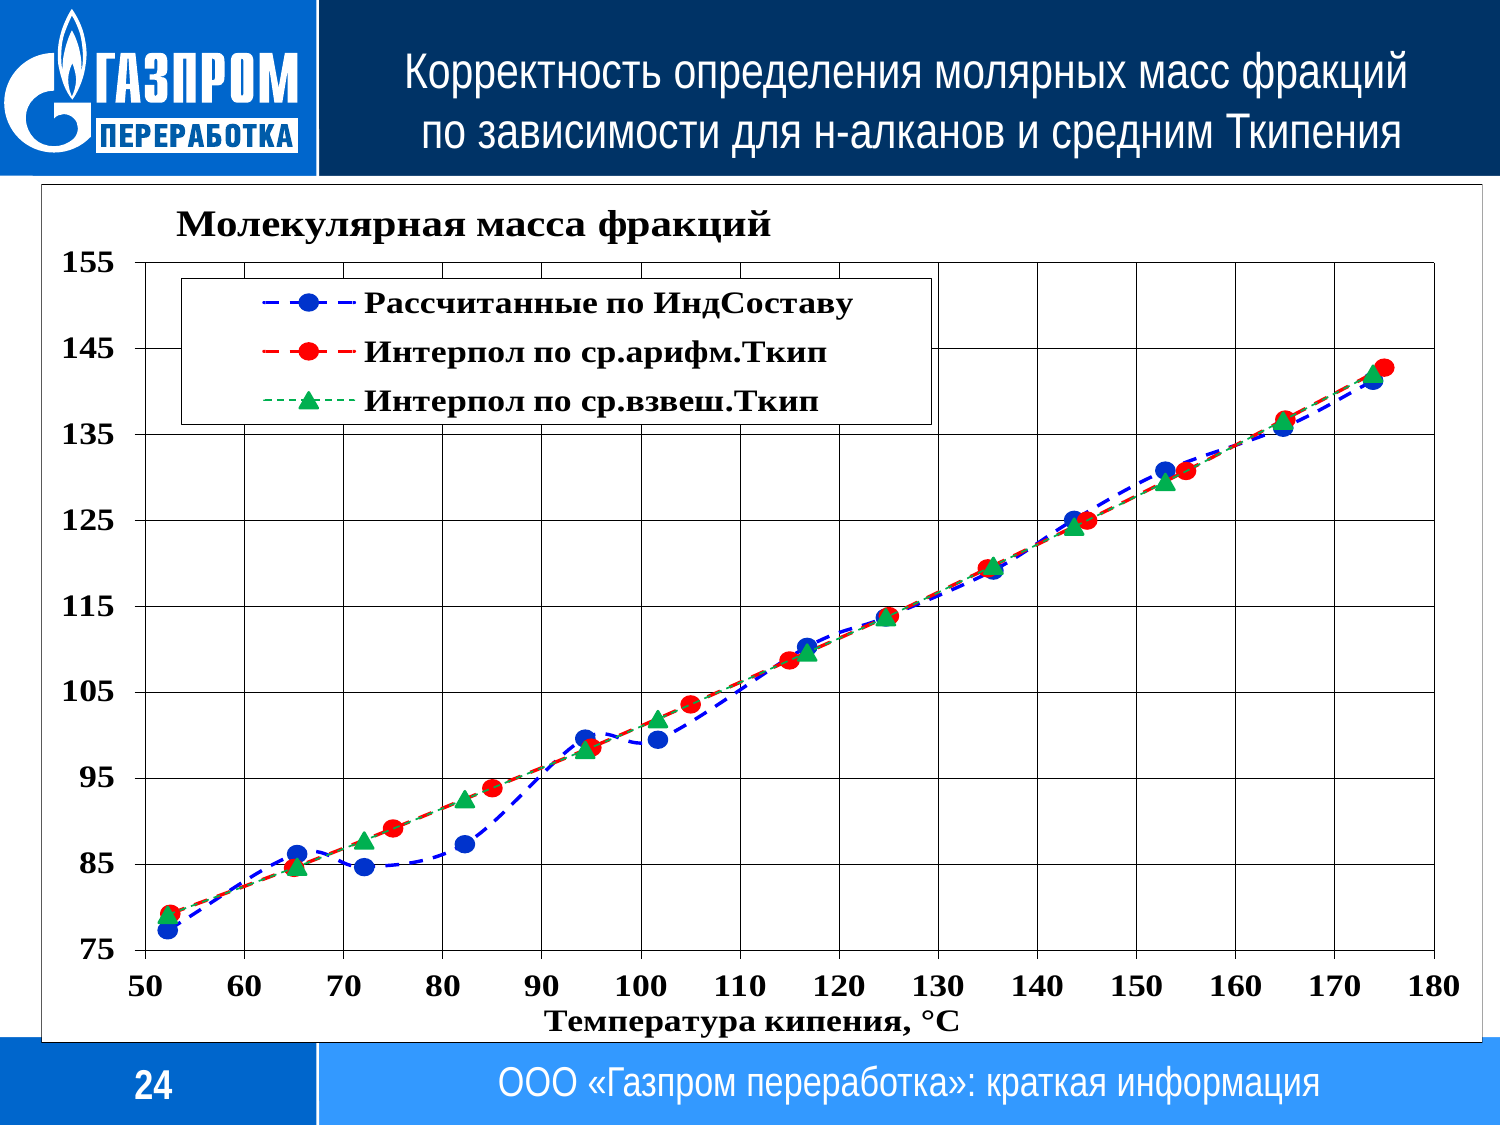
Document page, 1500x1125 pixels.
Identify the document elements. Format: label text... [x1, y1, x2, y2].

text_box Корректность определения молярных масс фракций по зависимости для н-алканов и средним Ткипения [324, 30, 1500, 166]
picture [41, 184, 1483, 1043]
